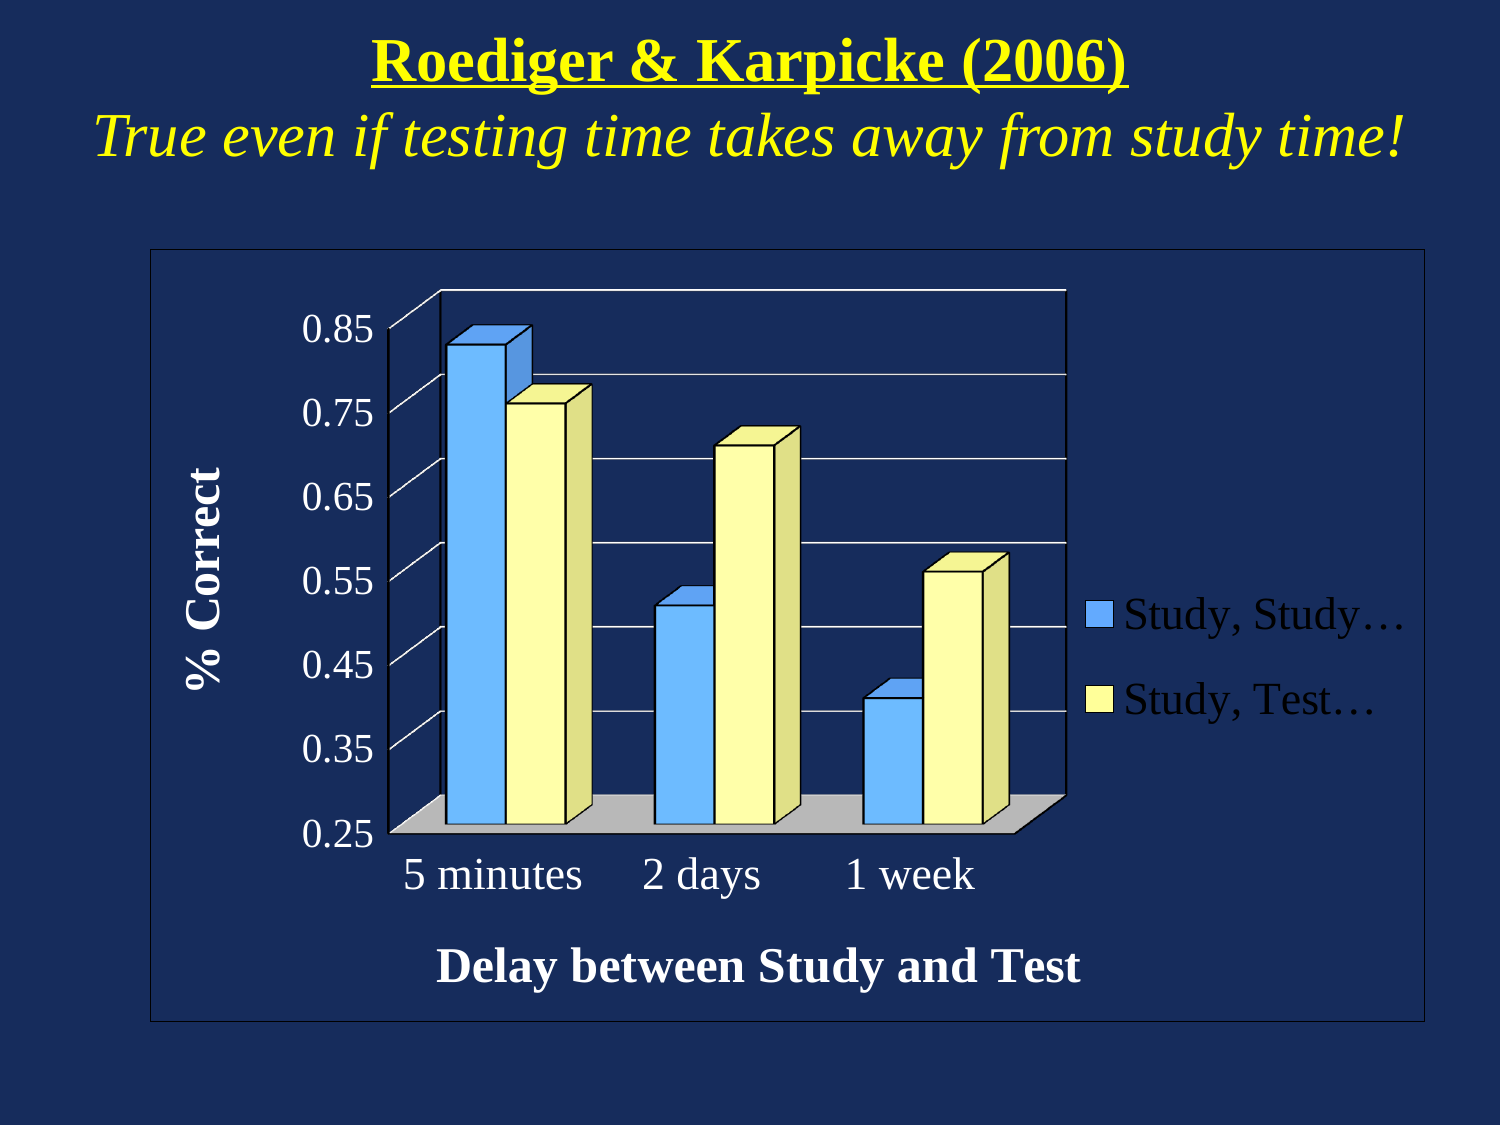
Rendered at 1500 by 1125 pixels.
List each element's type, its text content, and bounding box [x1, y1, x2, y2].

text_box Roediger & Karpicke (2006) True even if testing time takes away from study time! [0, 0, 1500, 188]
chart [149, 249, 1426, 1022]
